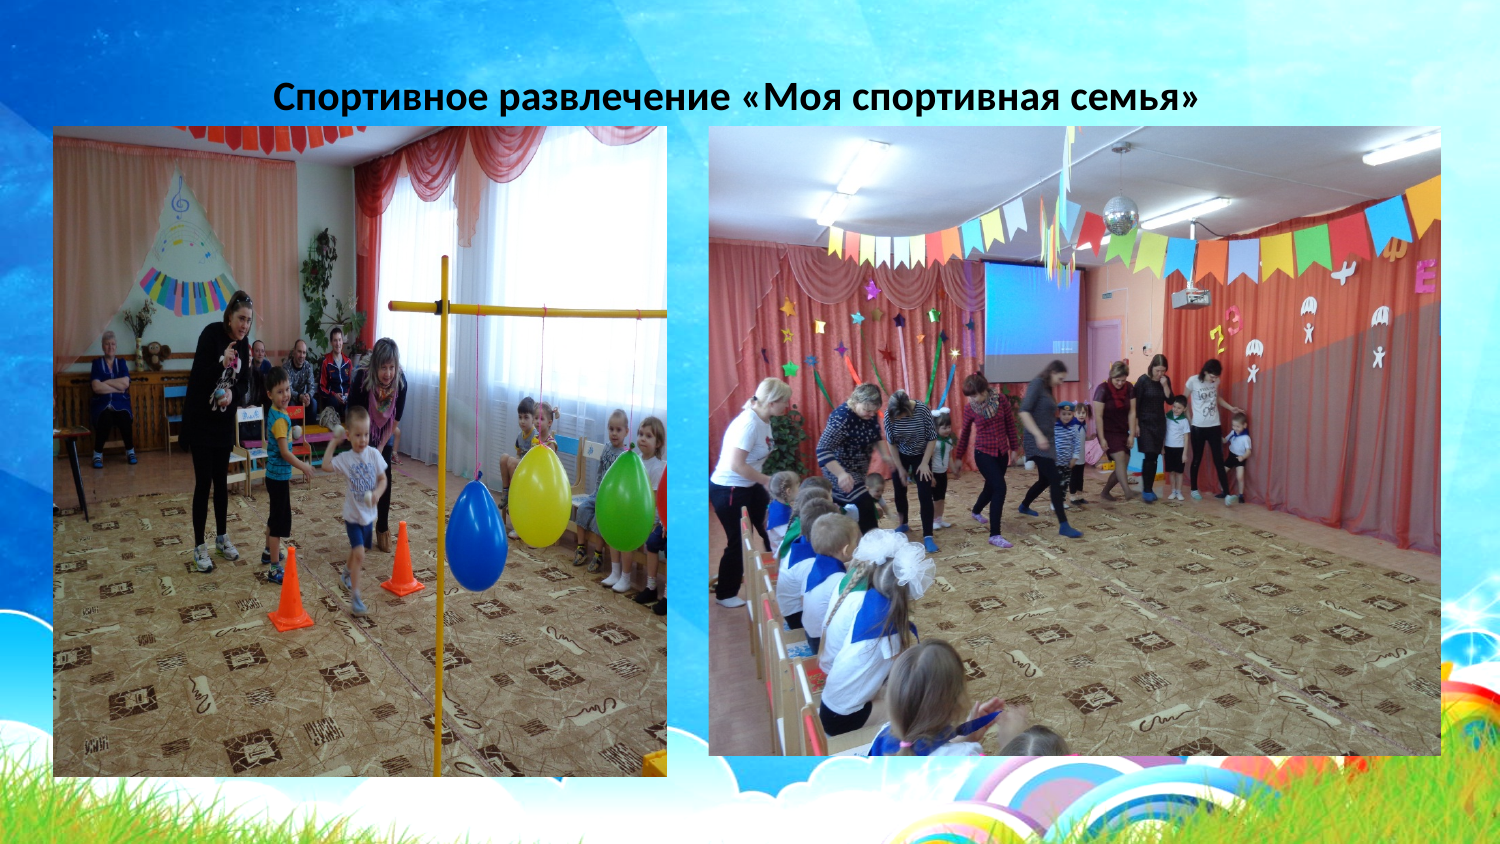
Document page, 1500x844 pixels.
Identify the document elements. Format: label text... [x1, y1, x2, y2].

title Спортивное развлечение «Моя спортивная семья» [230, 33, 1247, 127]
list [708, 126, 1442, 756]
picture [52, 126, 667, 777]
